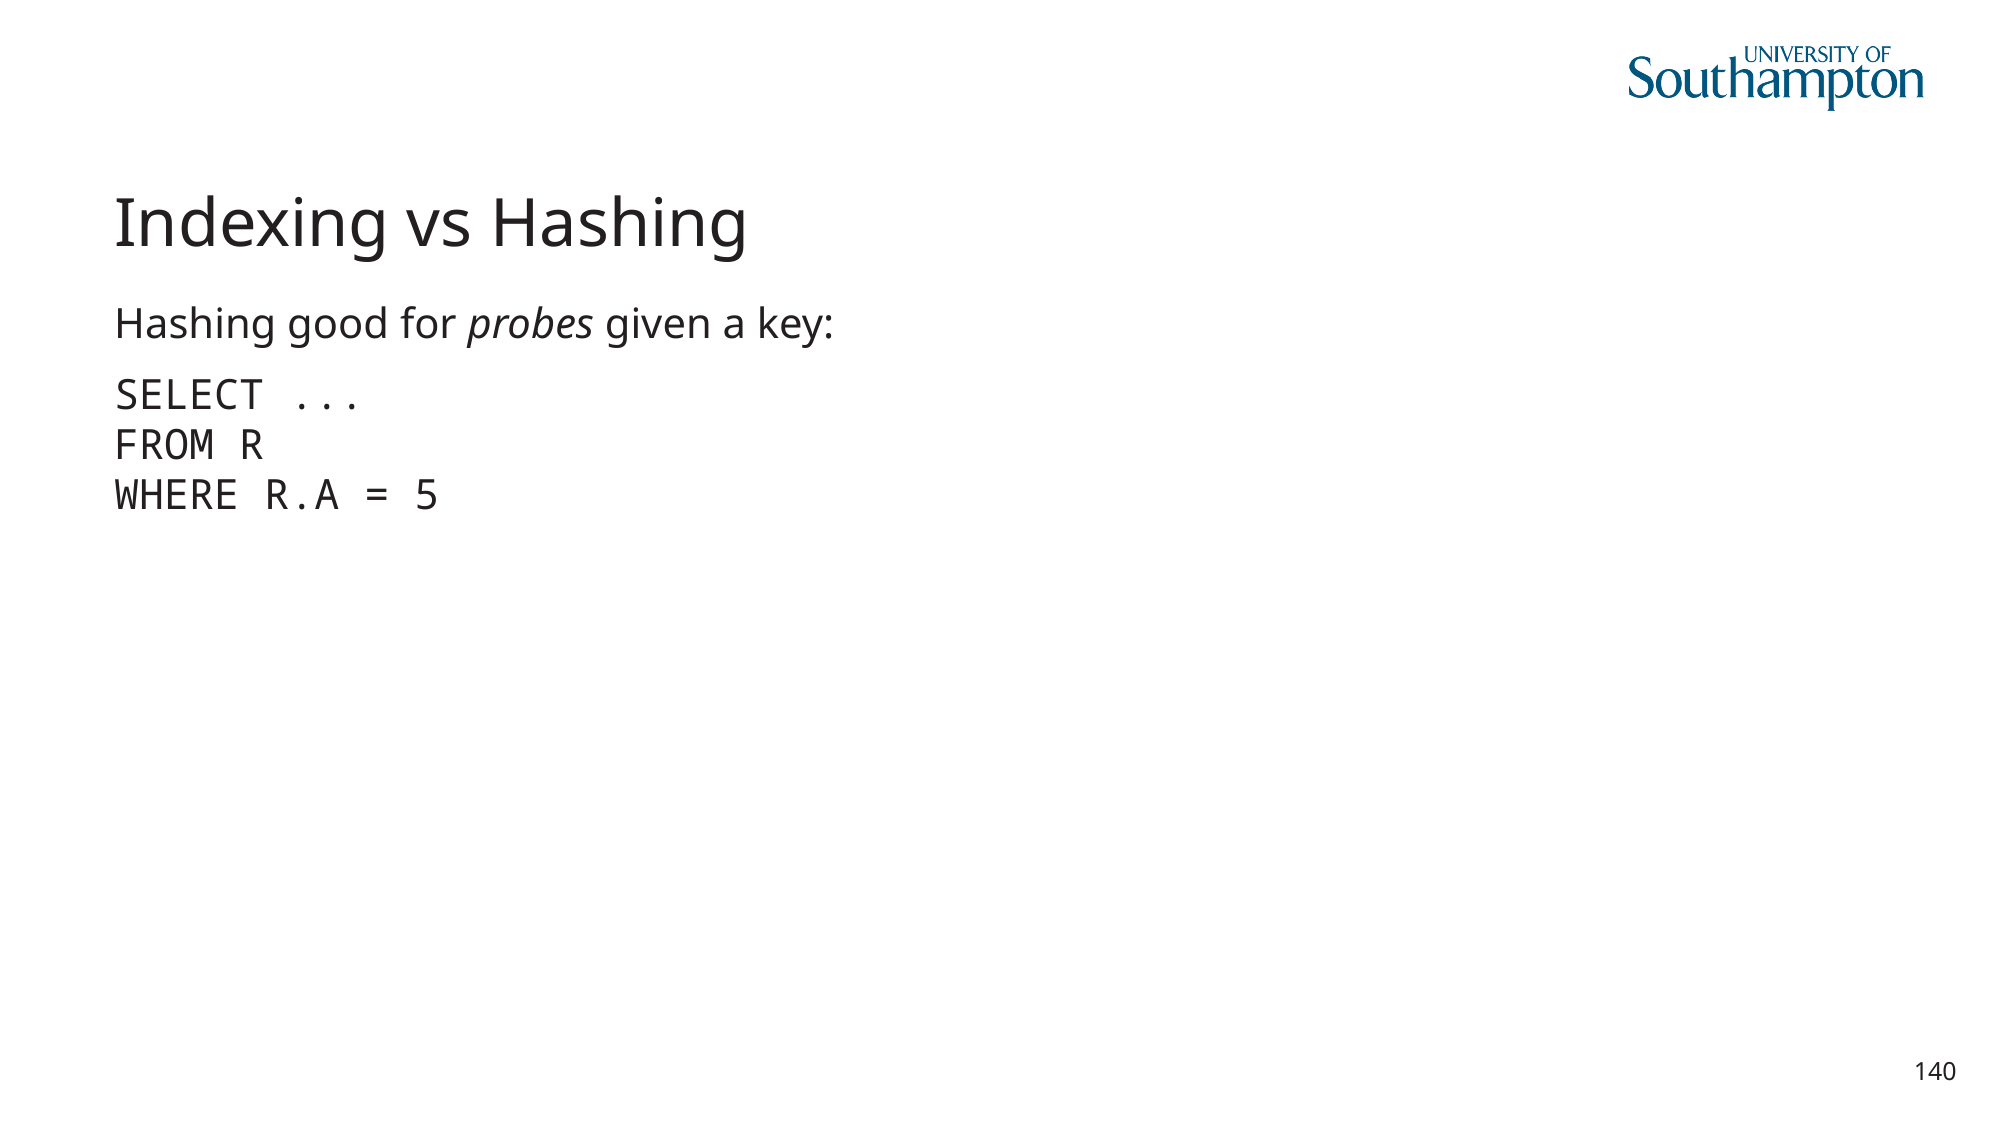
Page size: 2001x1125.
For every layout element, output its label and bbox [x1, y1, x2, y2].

picture [1629, 46, 1924, 111]
title [102, 113, 1898, 268]
list [102, 290, 1898, 1024]
picture [1629, 71, 1648, 95]
picture [1869, 48, 1877, 60]
